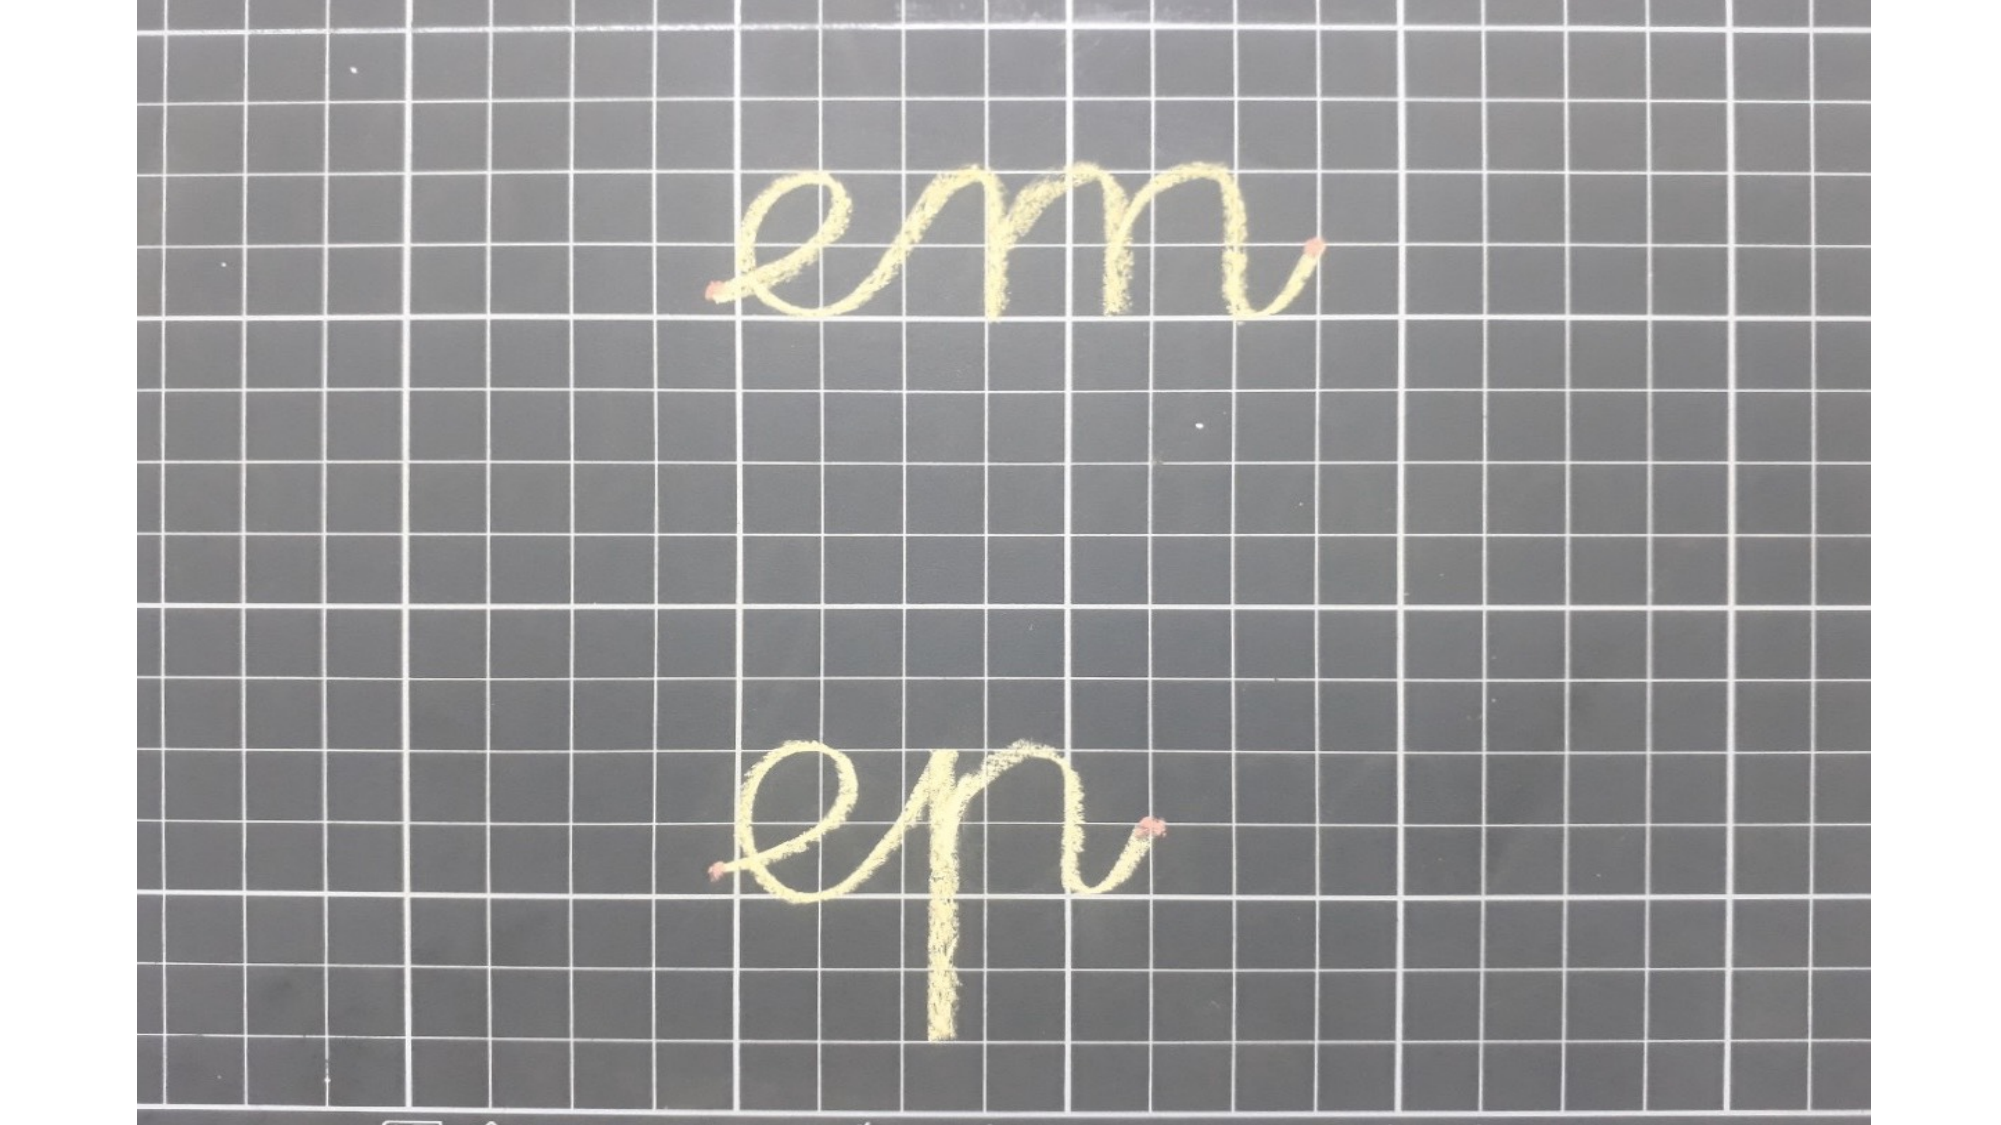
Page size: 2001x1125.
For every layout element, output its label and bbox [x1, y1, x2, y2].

list [137, 0, 1871, 1125]
